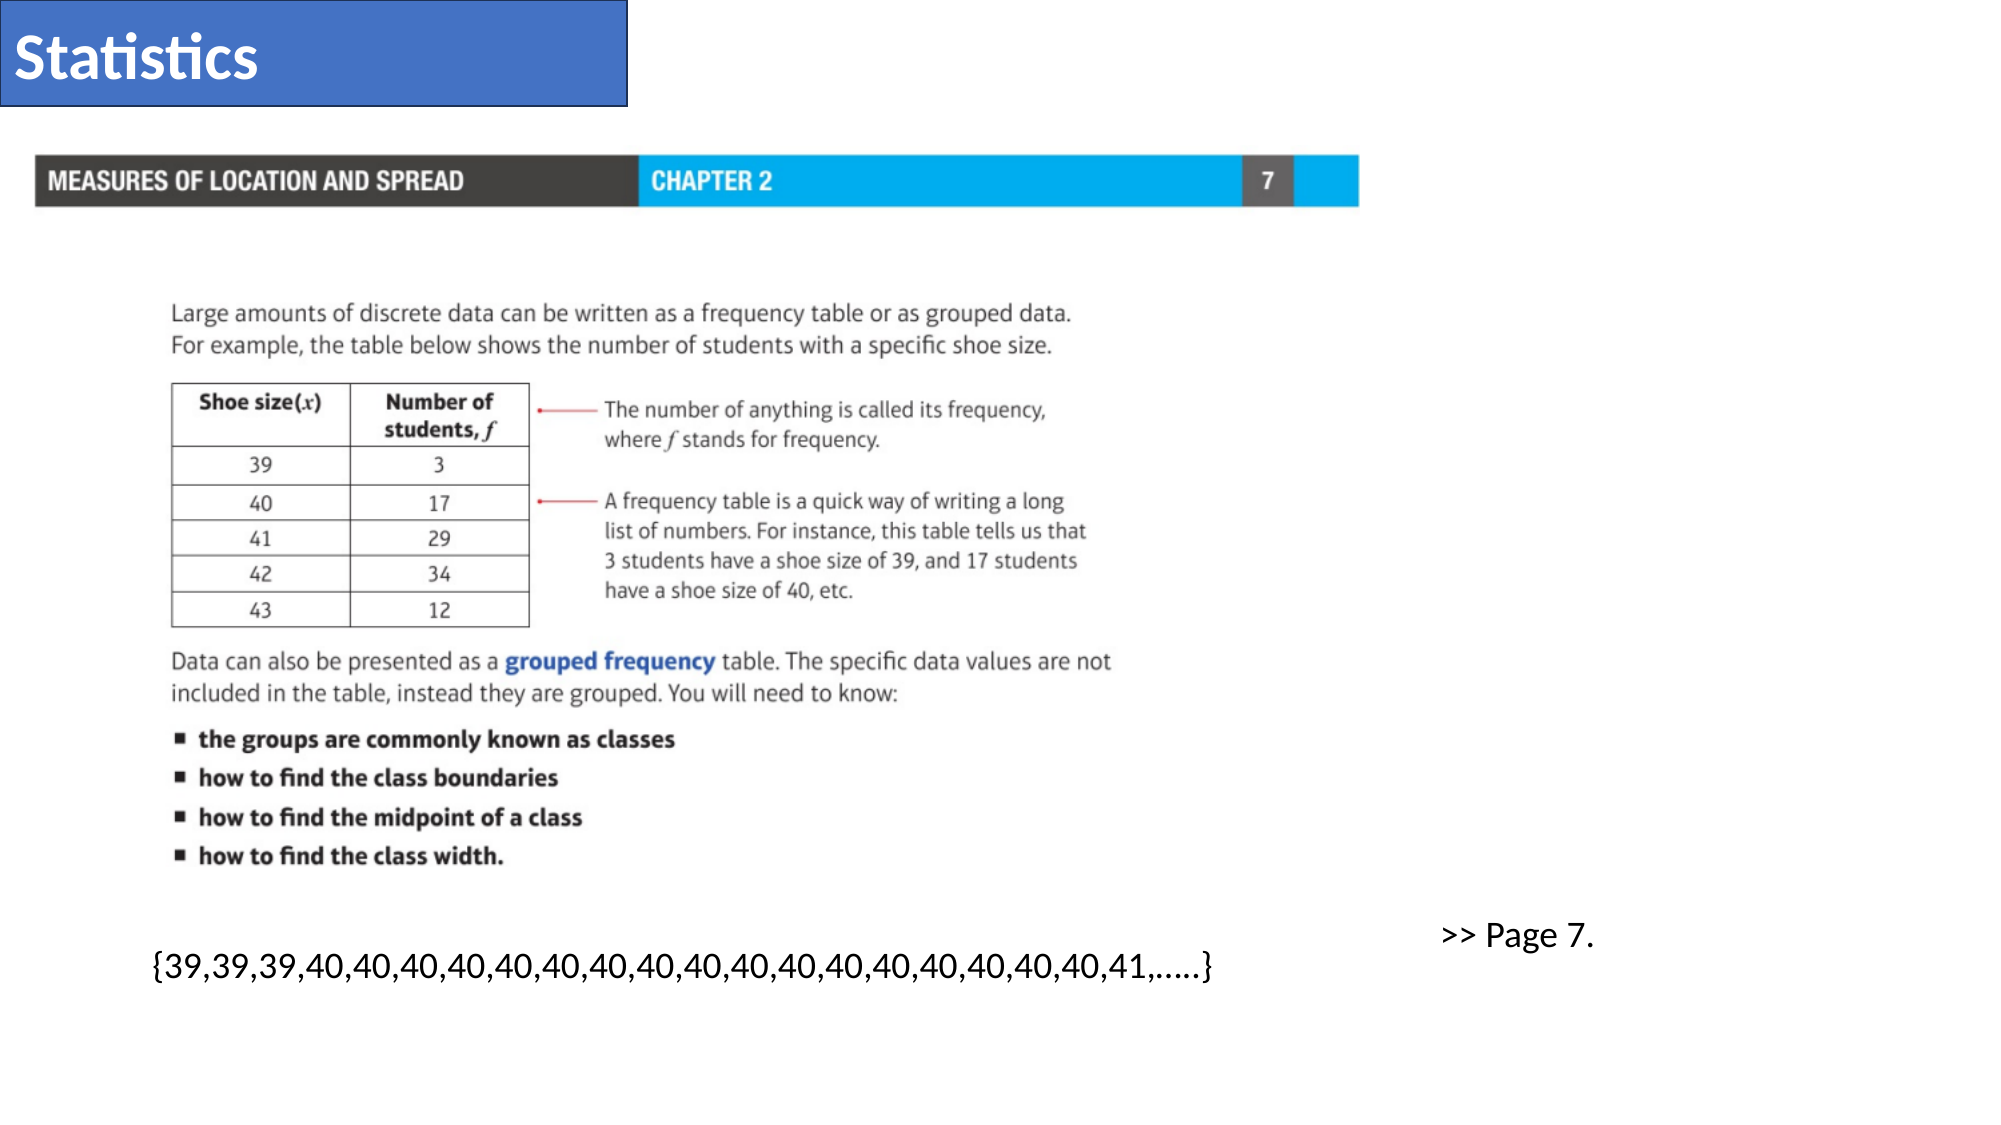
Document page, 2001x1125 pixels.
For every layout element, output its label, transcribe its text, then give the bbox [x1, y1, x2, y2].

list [27, 145, 1360, 895]
text_box {39,39,39,40,40,40,40,40,40,40,40,40,40,40,40,40,40,40,40,40,41,…..} [137, 933, 1837, 994]
text_box >> Page 7. [1424, 902, 1939, 963]
text_box Statistics [0, 0, 628, 107]
